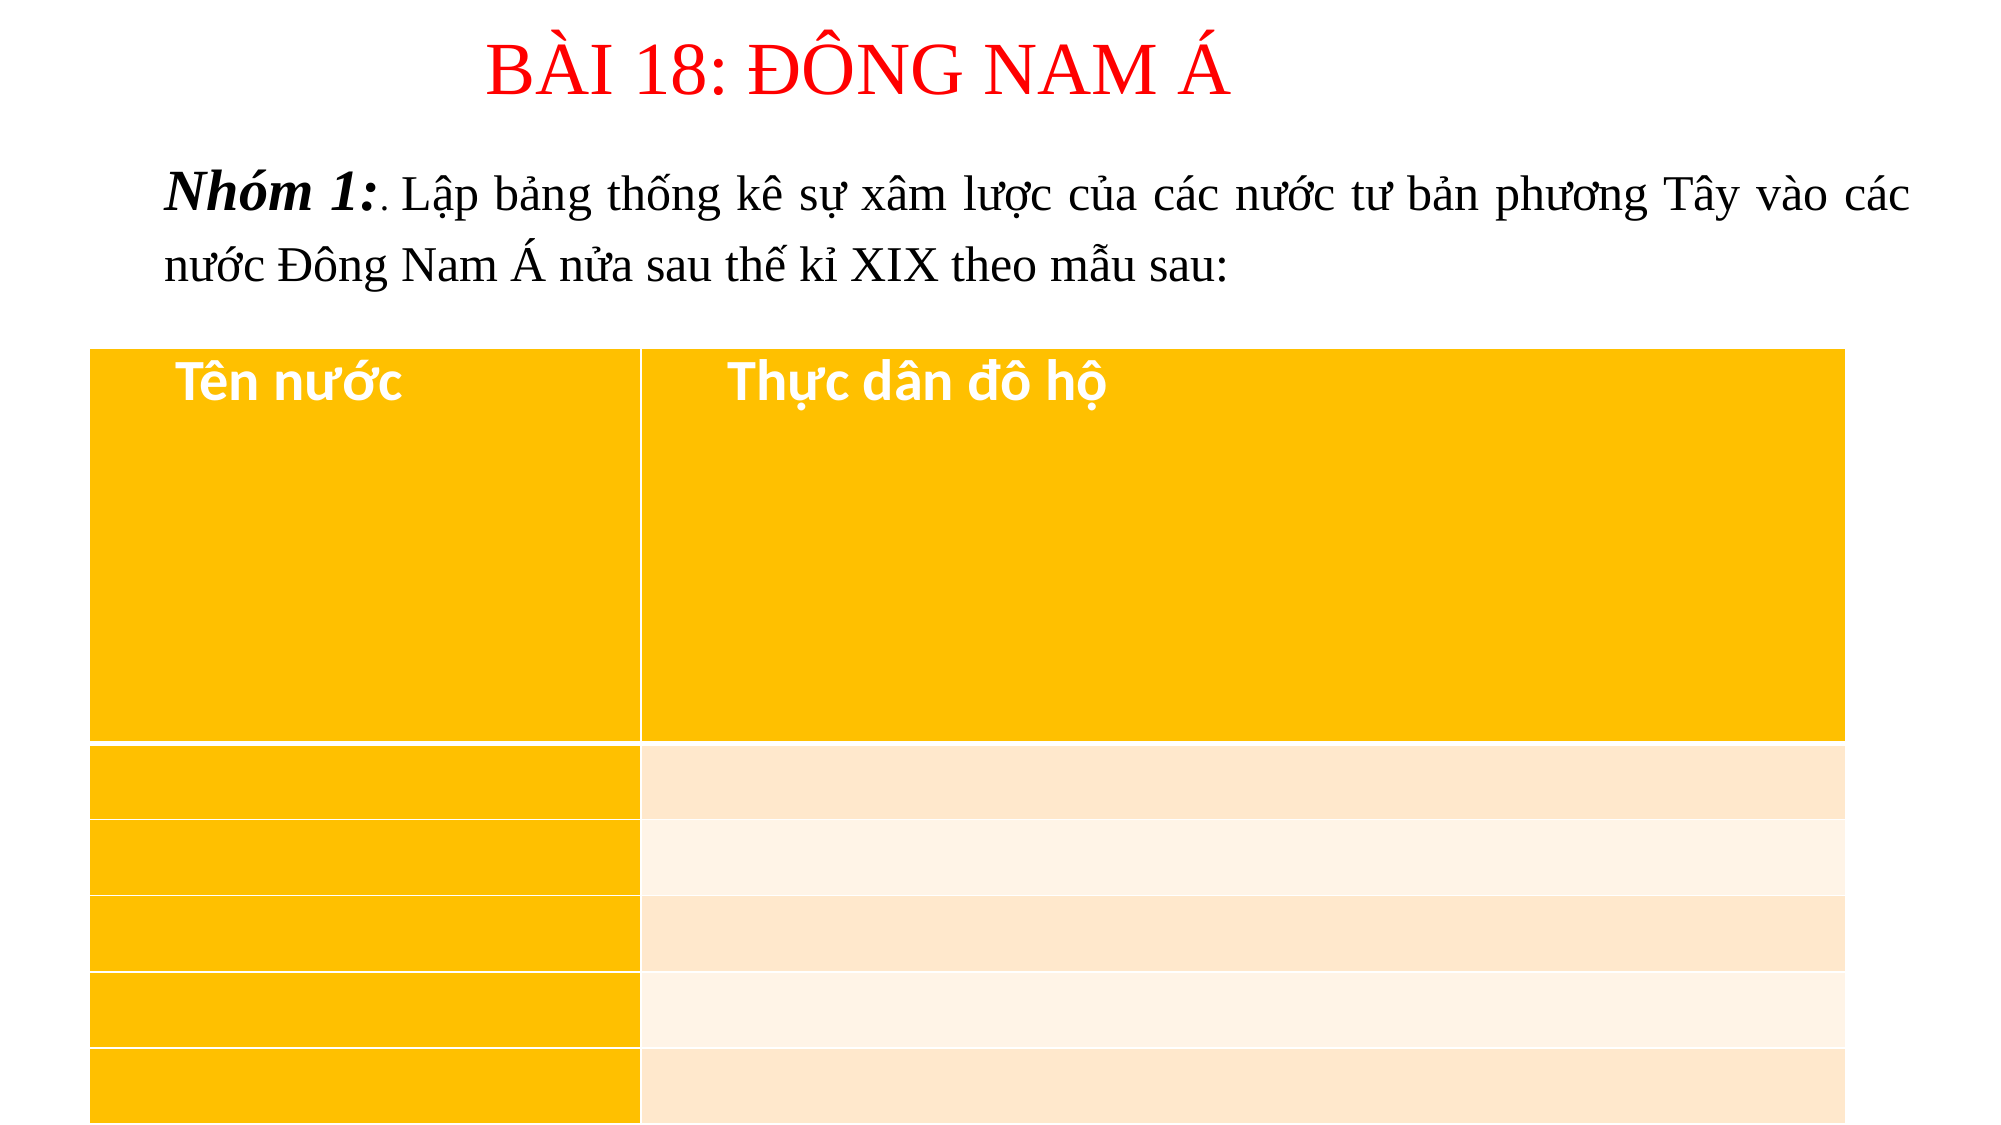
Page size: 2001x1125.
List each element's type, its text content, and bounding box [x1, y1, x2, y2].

text_box Nhóm 1:. Lập bảng thống kê sự xâm lược của các nước tư bản phương Tây vào các nước Đông Nam Á nửa sau thế kỉ XIX theo mẫu sau: [149, 134, 1927, 299]
table_cell [90, 973, 640, 1047]
table_header Tên nước [90, 349, 640, 741]
table_cell [642, 973, 1845, 1047]
title BÀI 18: ĐÔNG NAM Á [149, 21, 1568, 134]
table_header Thực dân đô hộ [642, 349, 1845, 741]
table_cell [642, 746, 1845, 819]
table_cell [90, 820, 640, 895]
table_cell [642, 896, 1845, 971]
table_cell [642, 820, 1845, 895]
table_cell [90, 746, 640, 819]
table_cell [90, 1049, 640, 1123]
table_cell [90, 896, 640, 971]
table_cell [642, 1049, 1845, 1123]
